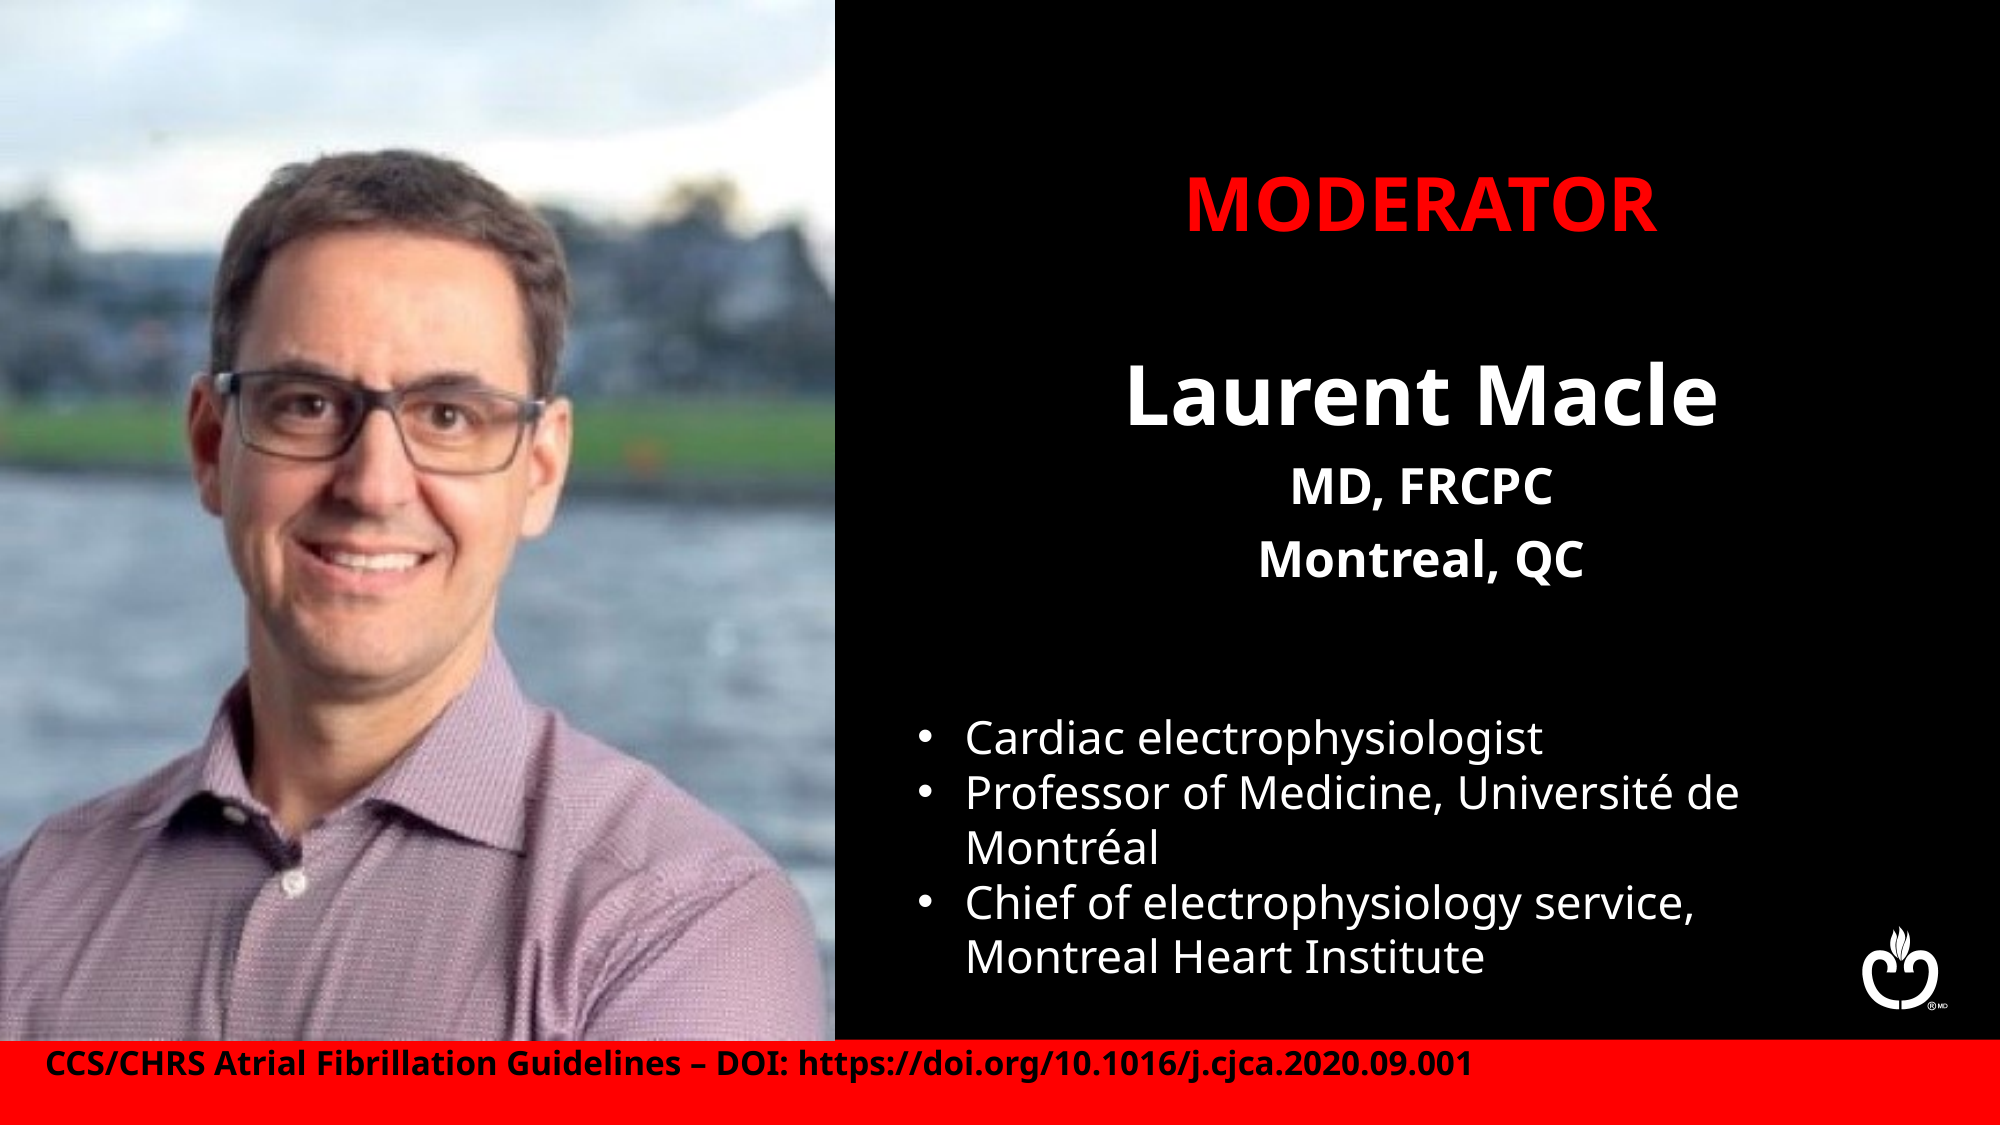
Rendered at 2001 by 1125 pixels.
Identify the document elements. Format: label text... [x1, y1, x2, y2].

text_box Cardiac electrophysiologist Professor of Medicine, Université de Montréal Chief of electrophysiology service, Montreal Heart Institute [902, 701, 1833, 1012]
picture [1862, 926, 1996, 1011]
picture [0, 0, 835, 1041]
text_box MODERATOR [956, 148, 1886, 254]
text_box Laurent Macle MD, FRCPC Montreal, QC [858, 335, 1985, 698]
